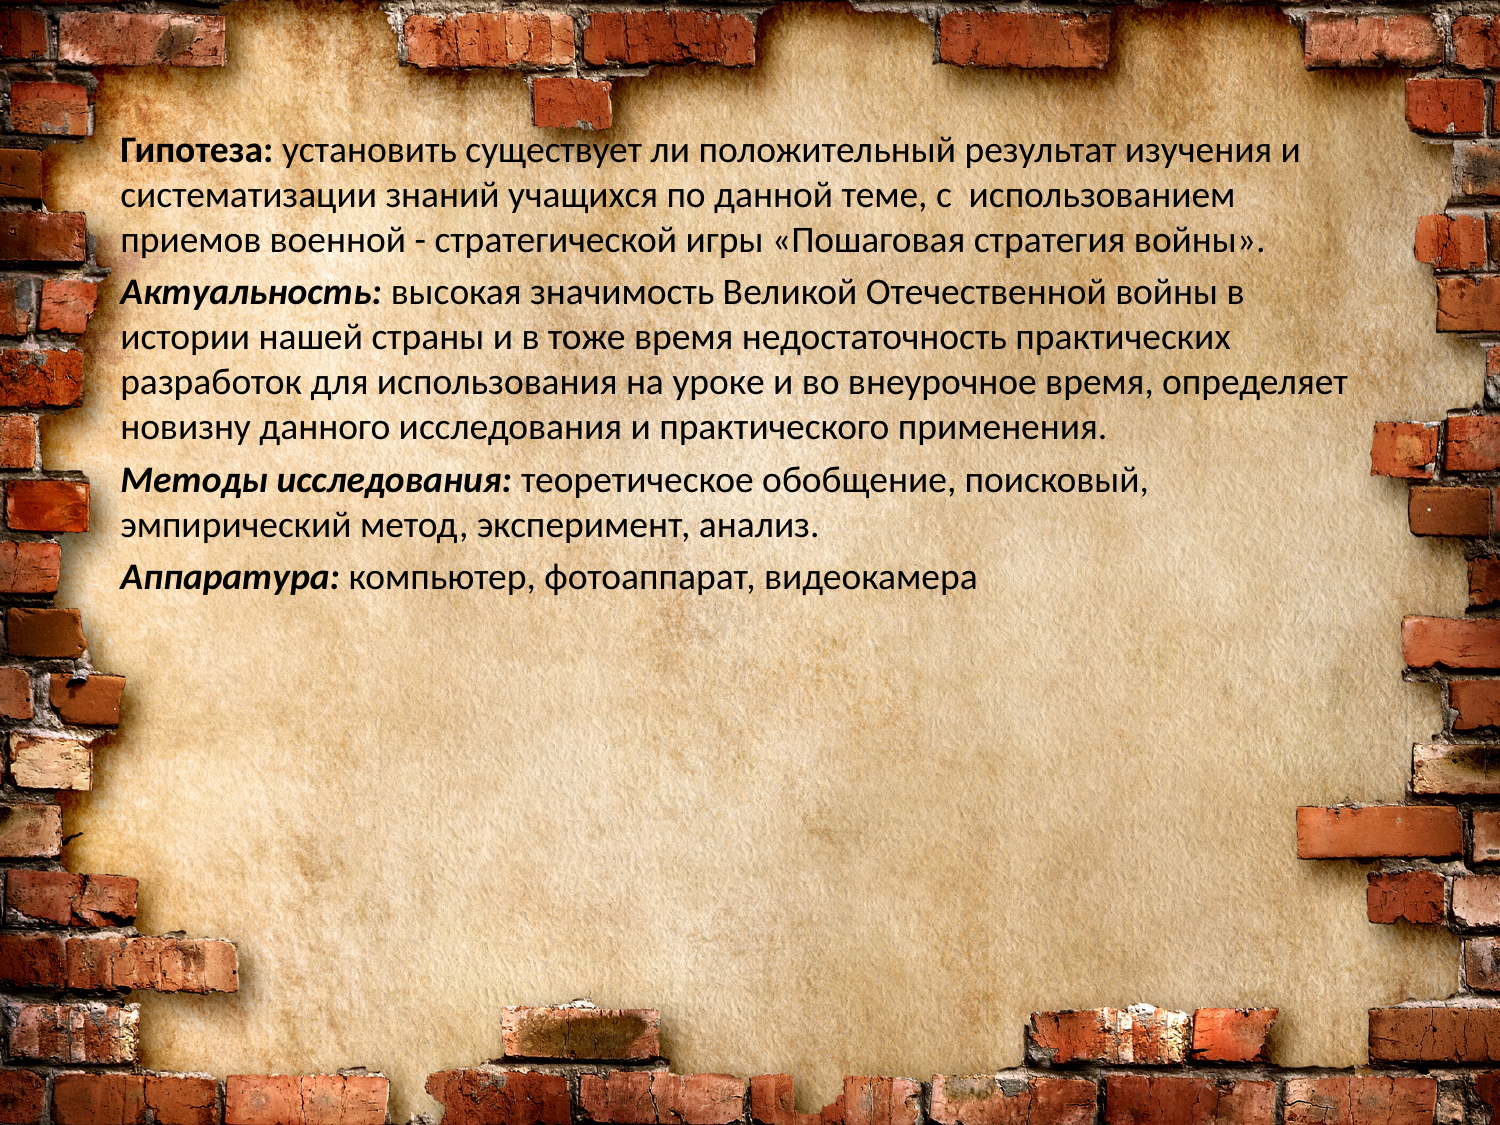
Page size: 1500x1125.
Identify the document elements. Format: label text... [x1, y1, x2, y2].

picture [0, 0, 1500, 1125]
subtitle Гипотеза: установить существует ли положительный результат изучения и систематизации знаний учащихся по данной теме, с использованием приемов военной - стратегической игры «Пошаговая стратегия войны». Актуальность: высокая значимость Великой Отечественной войны в истории нашей страны и в тоже время недостаточность практических разработок для использования на уроке и во внеурочное время, определяет новизну данного исследования и практического применения. Методы исследования: теоретическое обобщение, поисковый, эмпирический метод, эксперимент, анализ. Аппаратура: компьютер, фотоаппарат, видеокамера [105, 117, 1372, 539]
